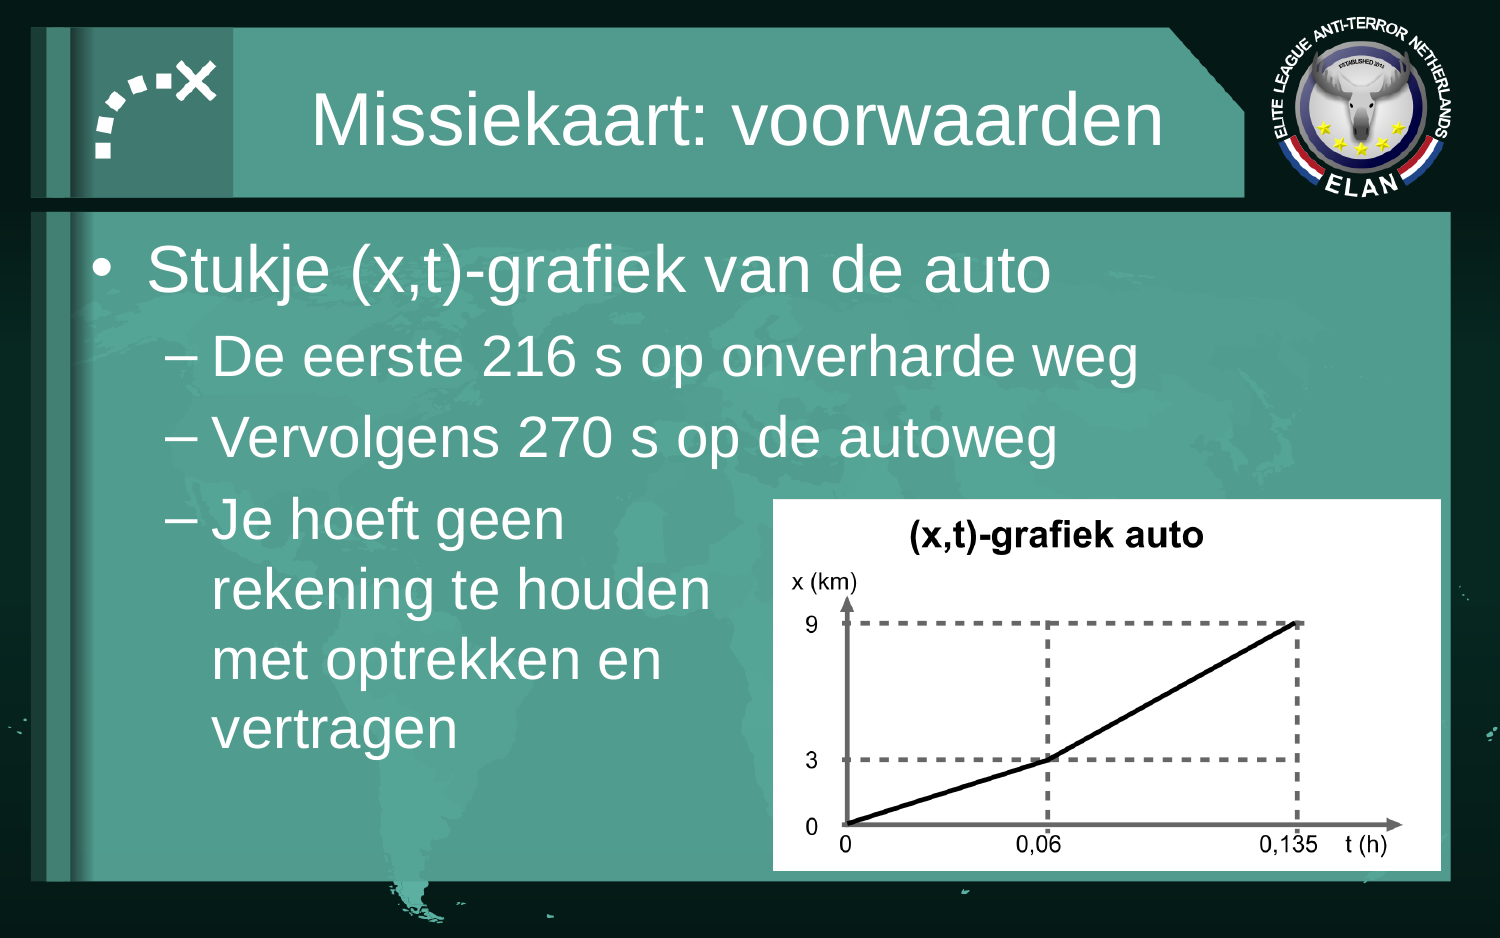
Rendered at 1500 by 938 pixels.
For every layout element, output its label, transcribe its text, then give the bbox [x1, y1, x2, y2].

list Stukje (x,t)-grafiek van de auto De eerste 216 s op onverharde weg Vervolgens 270 s op de autoweg Je hoeft geen rekening te houden met optrekken en vertragen [75, 218, 1447, 838]
picture [0, 0, 1500, 938]
title Missiekaart: voorwaarden [230, 37, 1247, 194]
